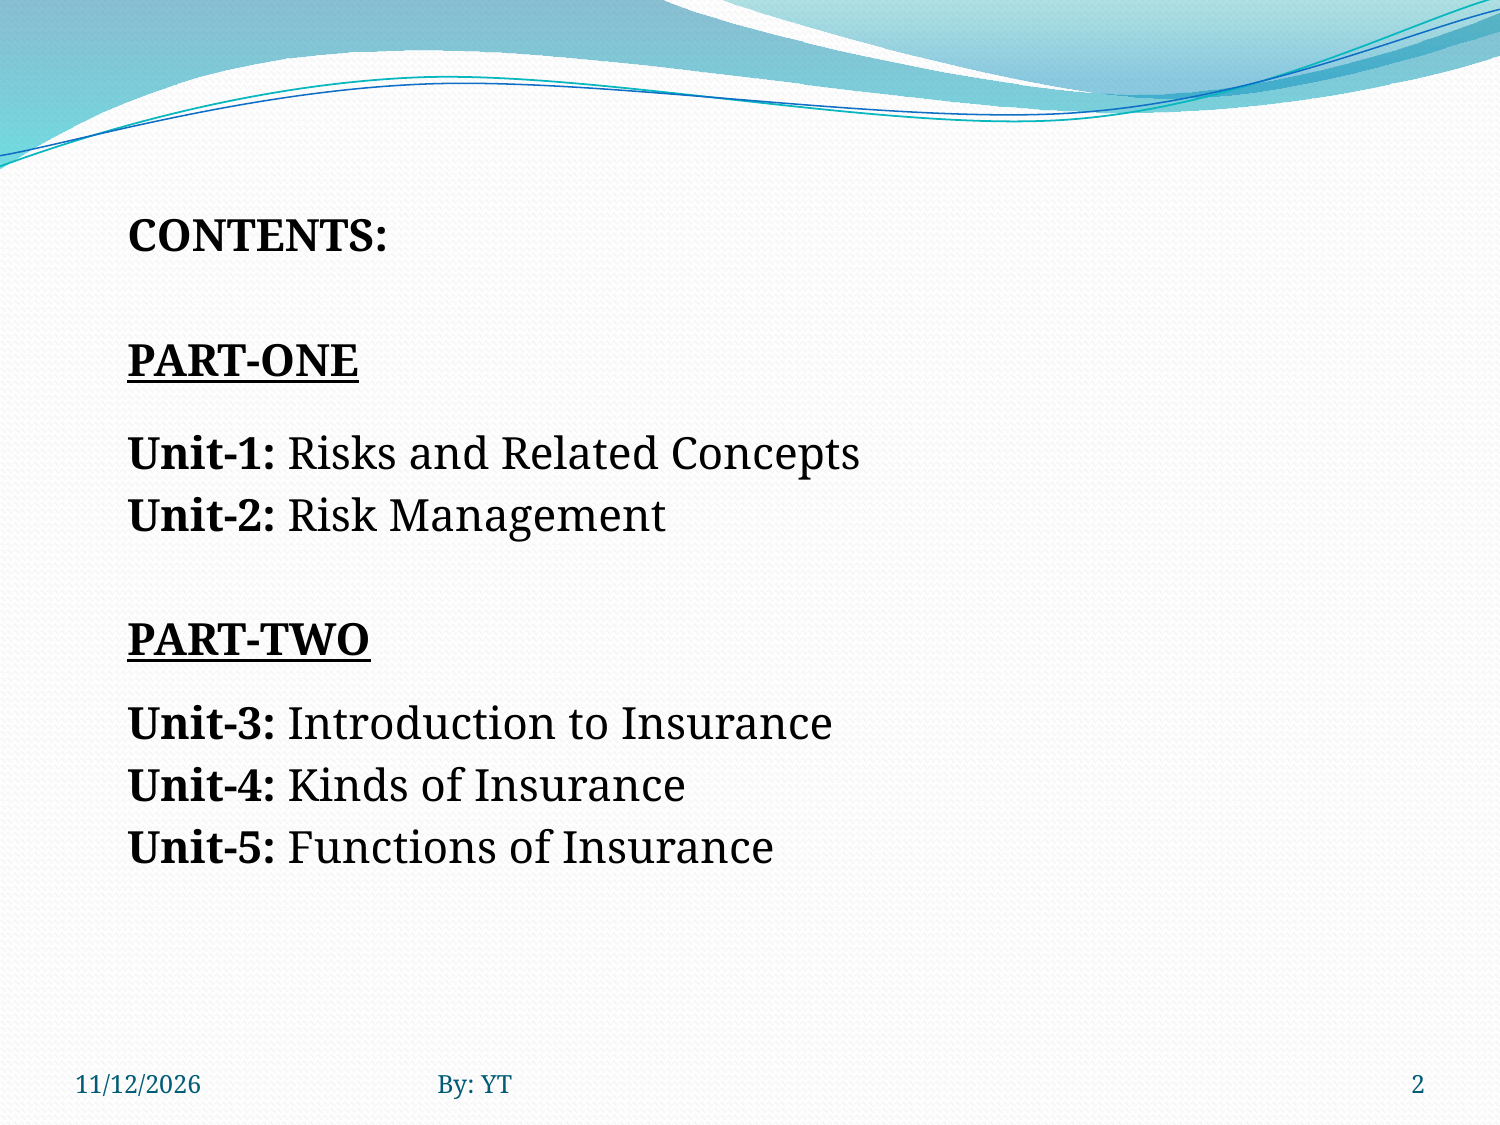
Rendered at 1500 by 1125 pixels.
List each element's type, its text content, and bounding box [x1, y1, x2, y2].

footer By: YT [437, 1042, 988, 1103]
list [75, 317, 1425, 1038]
slide_number 2 [1299, 1042, 1425, 1103]
text_box CONTENTS: PART-ONE Unit-1: Risks and Related Concepts Unit-2: Risk Management PART-TWO Unit-3: Introduction to Insurance Unit-4: Kinds of Insurance Unit-5: Functions of Insurance [112, 199, 1400, 1013]
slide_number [75, 1042, 425, 1103]
